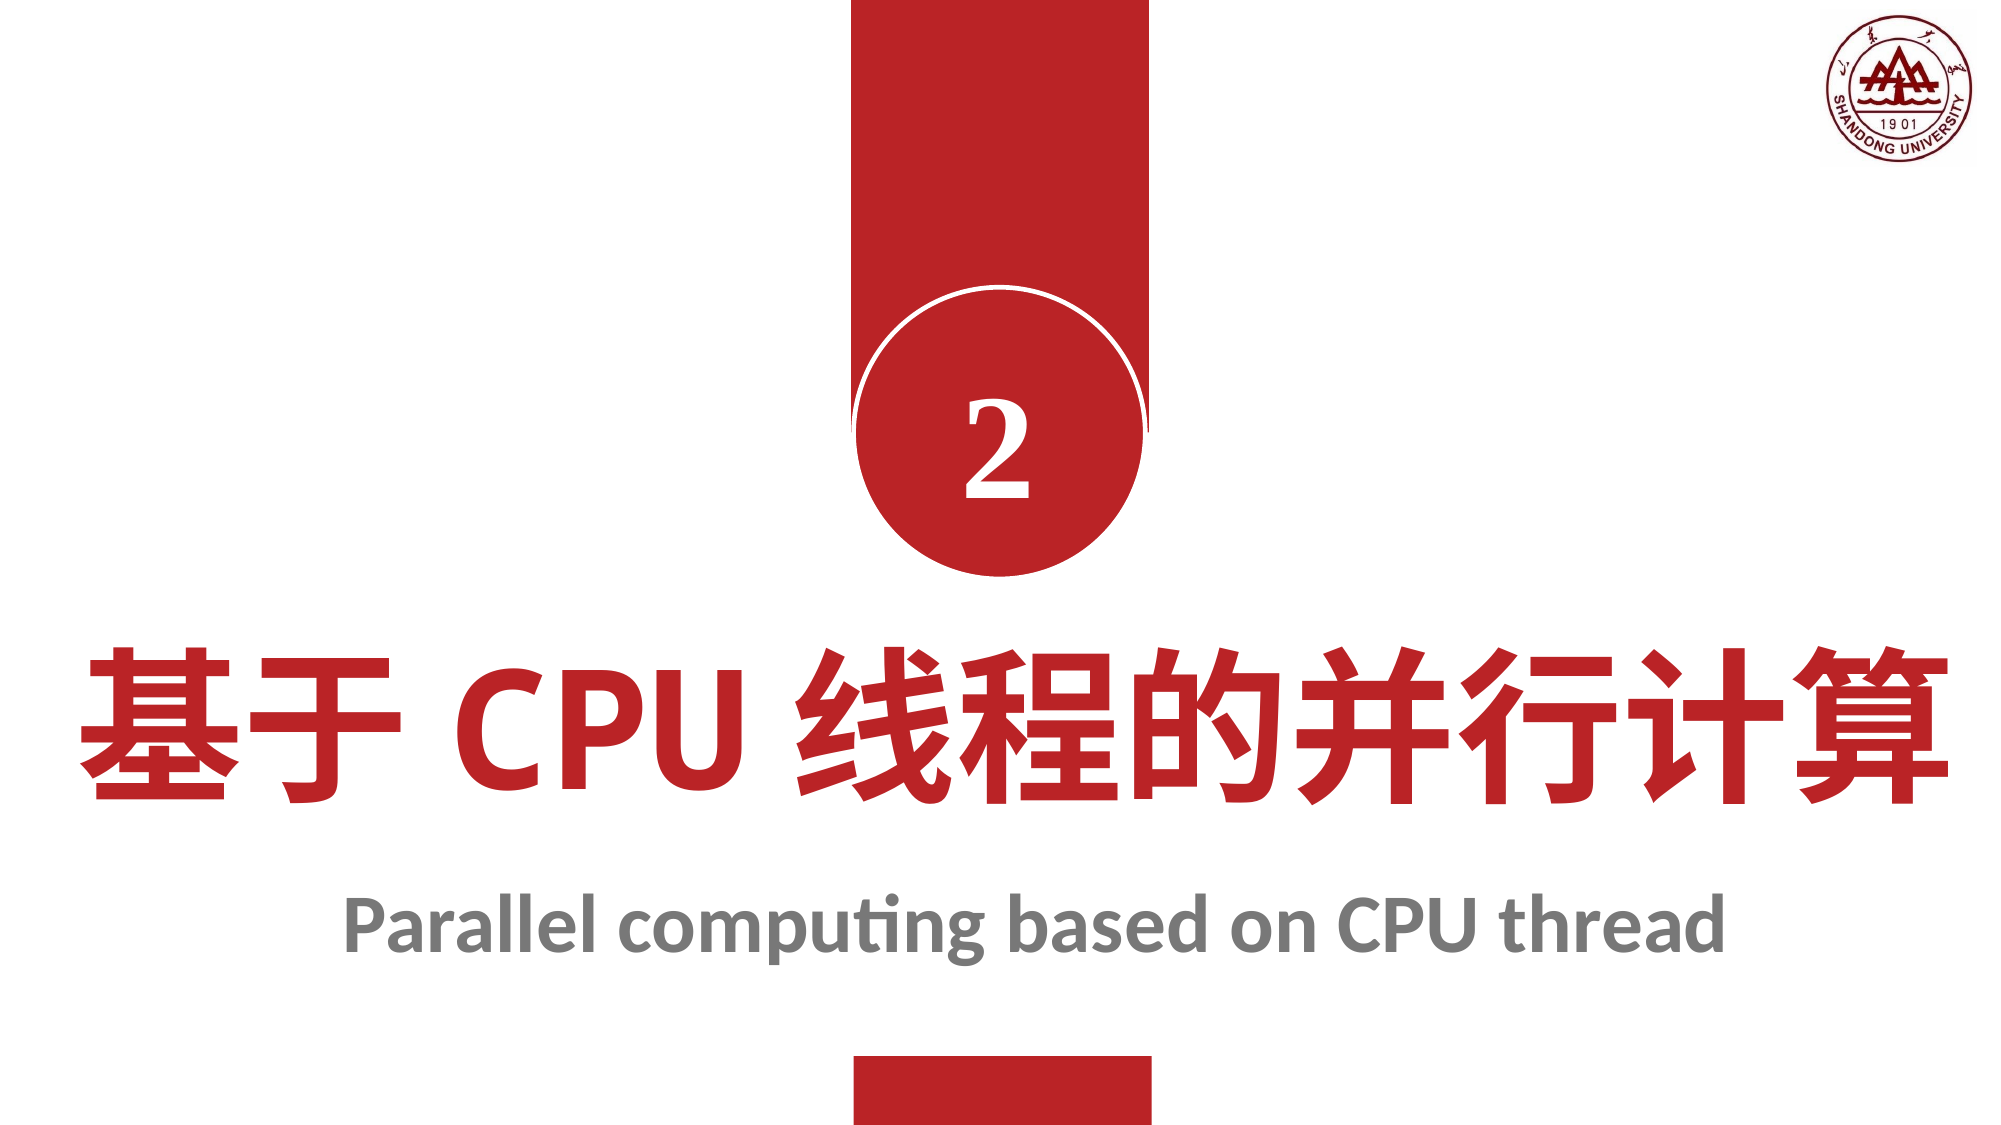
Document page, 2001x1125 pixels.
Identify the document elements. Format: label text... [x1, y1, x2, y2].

picture [1820, 9, 1977, 167]
text_box [851, 1054, 1154, 1125]
text_box [849, 0, 1151, 434]
text_box [1117, 343, 1148, 523]
text_box [893, 536, 1106, 582]
text_box [851, 347, 879, 520]
text_box 基于CPU线程的并行计算Parallel computing based on CPU thread [54, 670, 2000, 977]
text_box [884, 285, 1115, 340]
text_box 2 [879, 340, 1117, 536]
